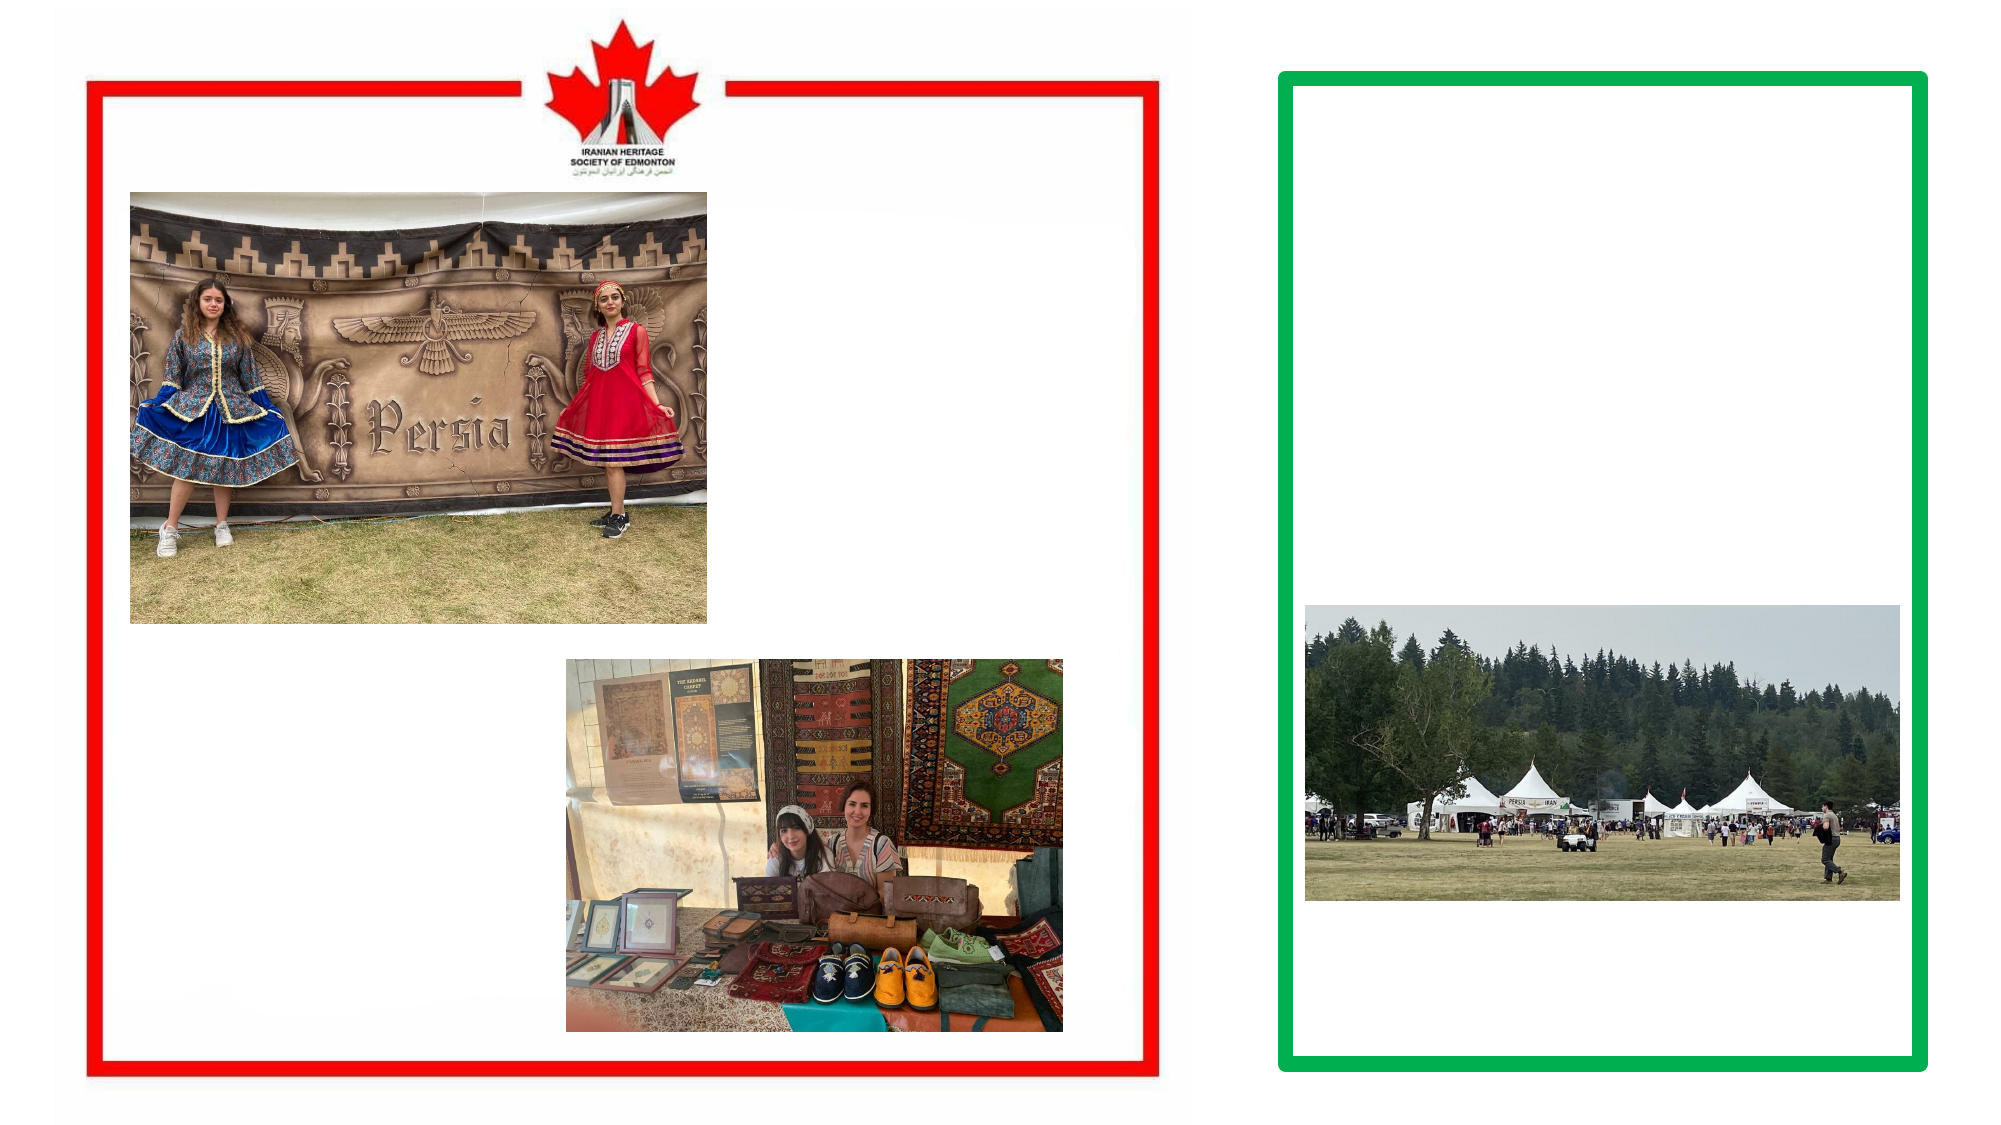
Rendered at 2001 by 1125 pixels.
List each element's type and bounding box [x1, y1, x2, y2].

title [1285, 78, 1920, 1064]
picture [1305, 605, 1900, 901]
picture [52, 8, 1194, 1125]
